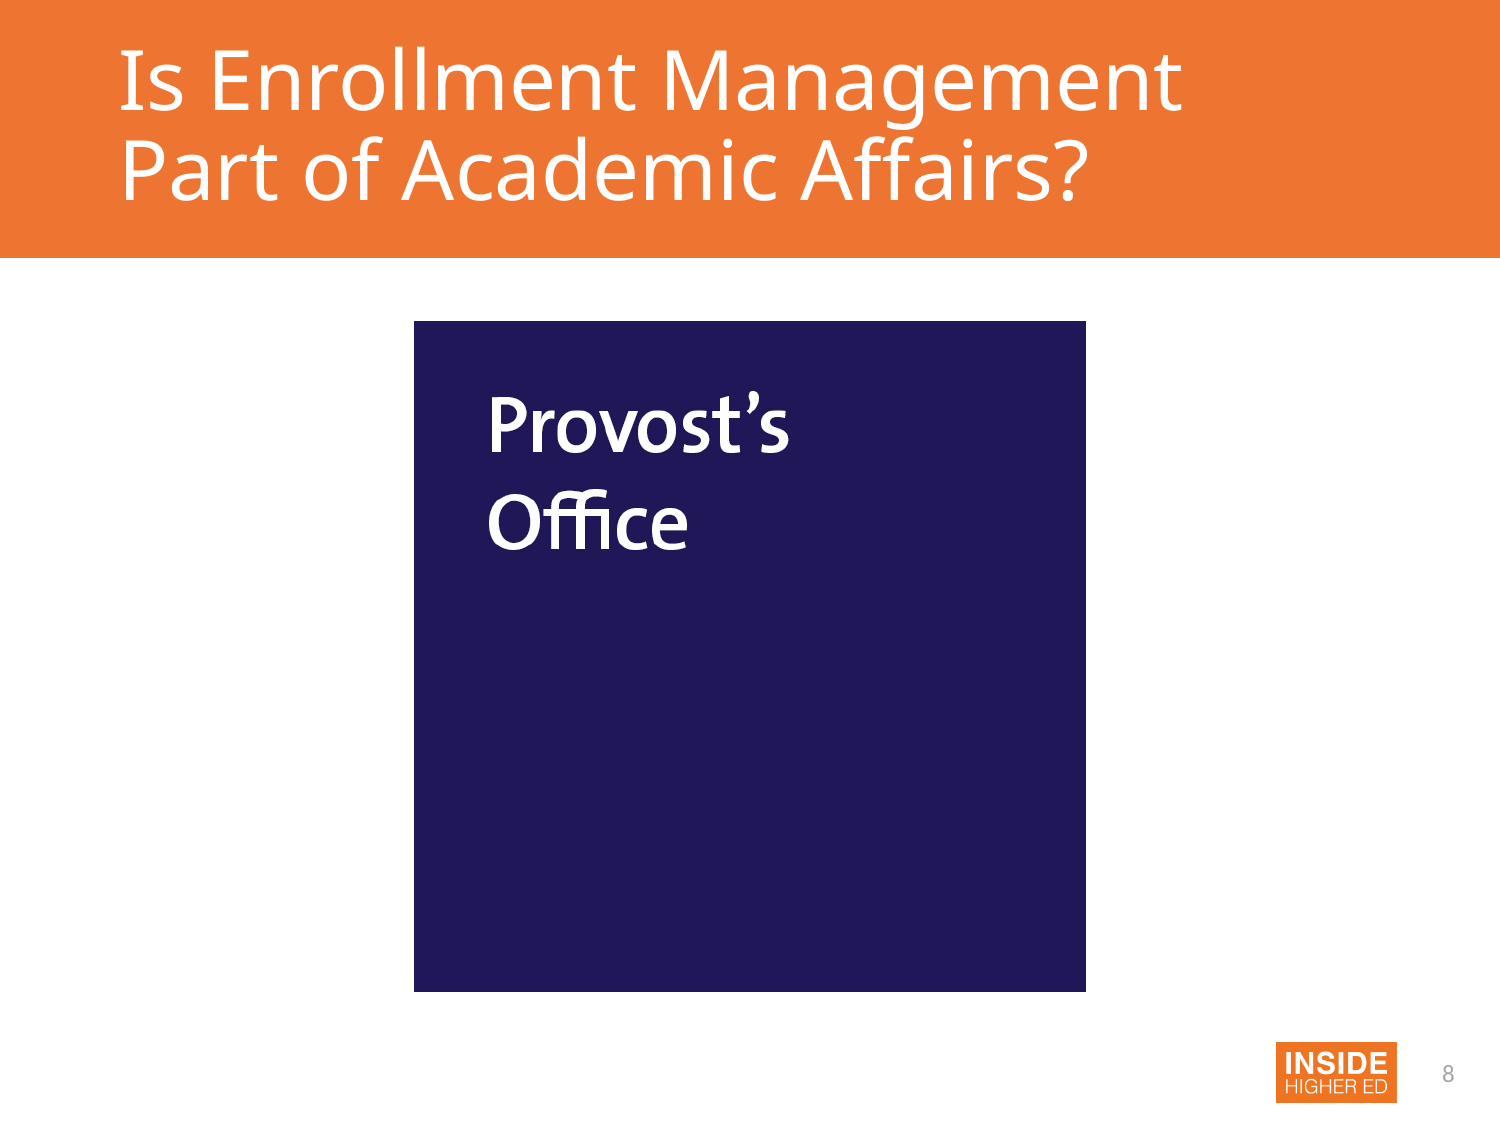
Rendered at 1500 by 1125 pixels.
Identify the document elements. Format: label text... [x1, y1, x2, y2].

picture [1276, 1042, 1397, 1103]
title Is Enrollment Management Part of Academic Affairs? [103, 0, 1397, 256]
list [414, 321, 1086, 992]
